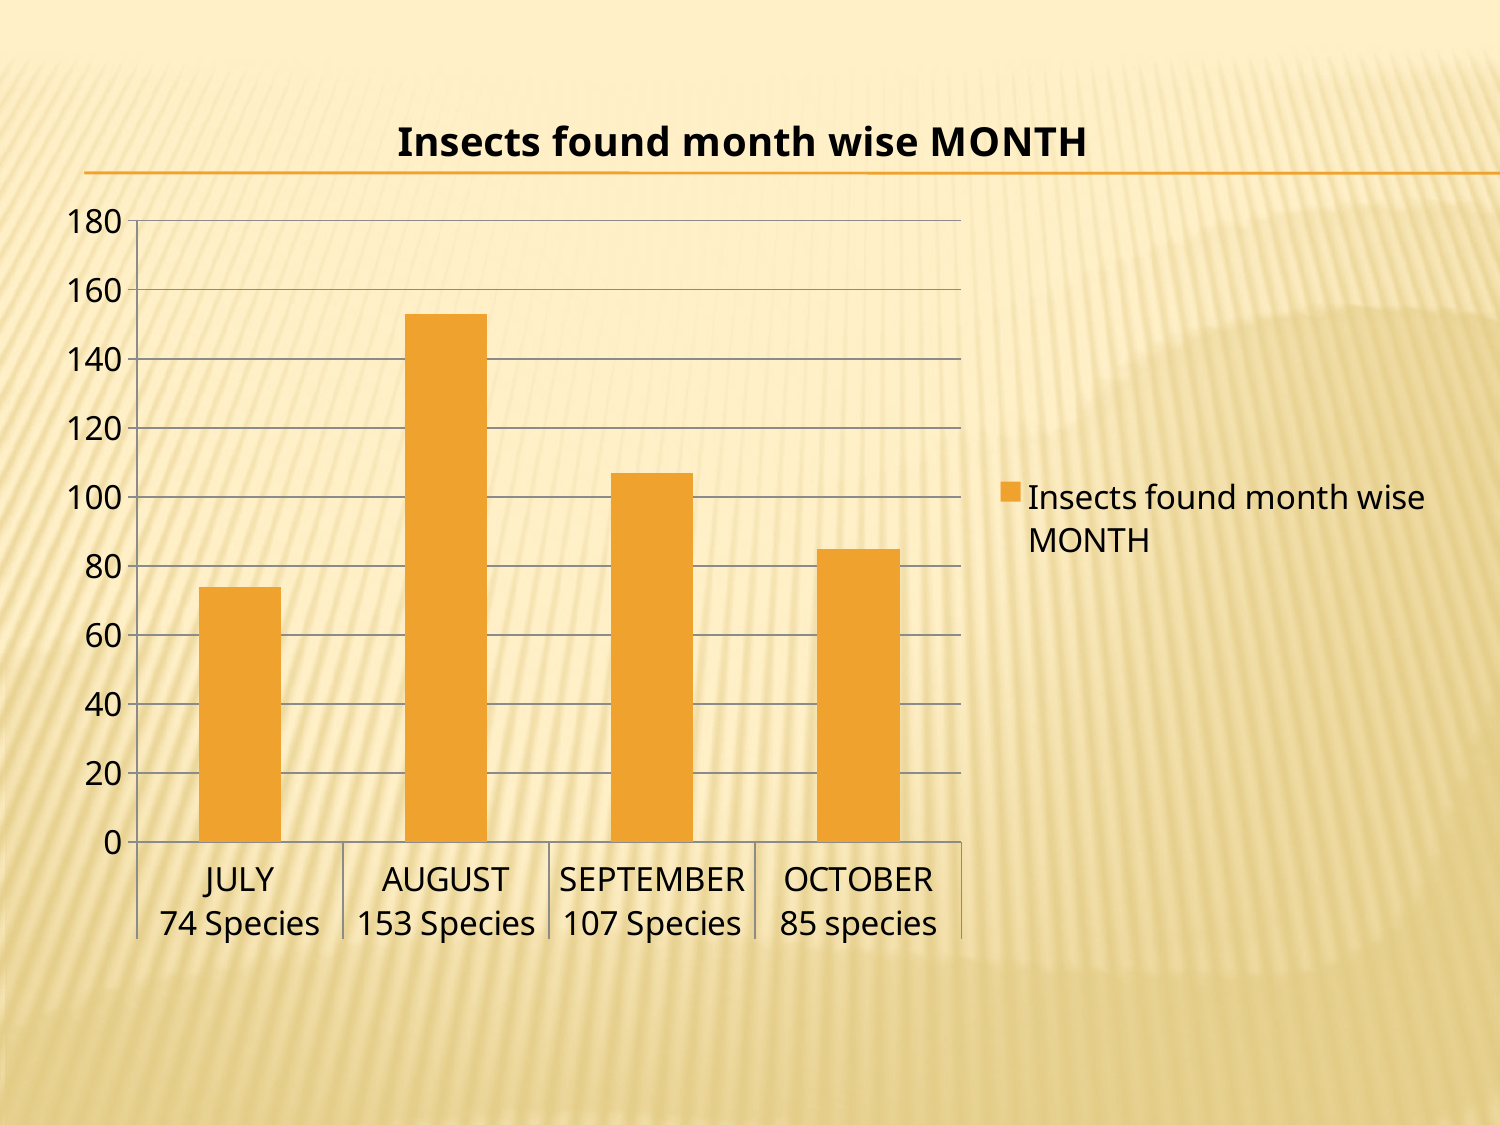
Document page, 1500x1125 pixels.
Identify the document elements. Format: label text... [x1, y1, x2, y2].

table_cell Hemipepsis ustulata [25, 70, 1462, 983]
chart [37, 74, 1451, 963]
